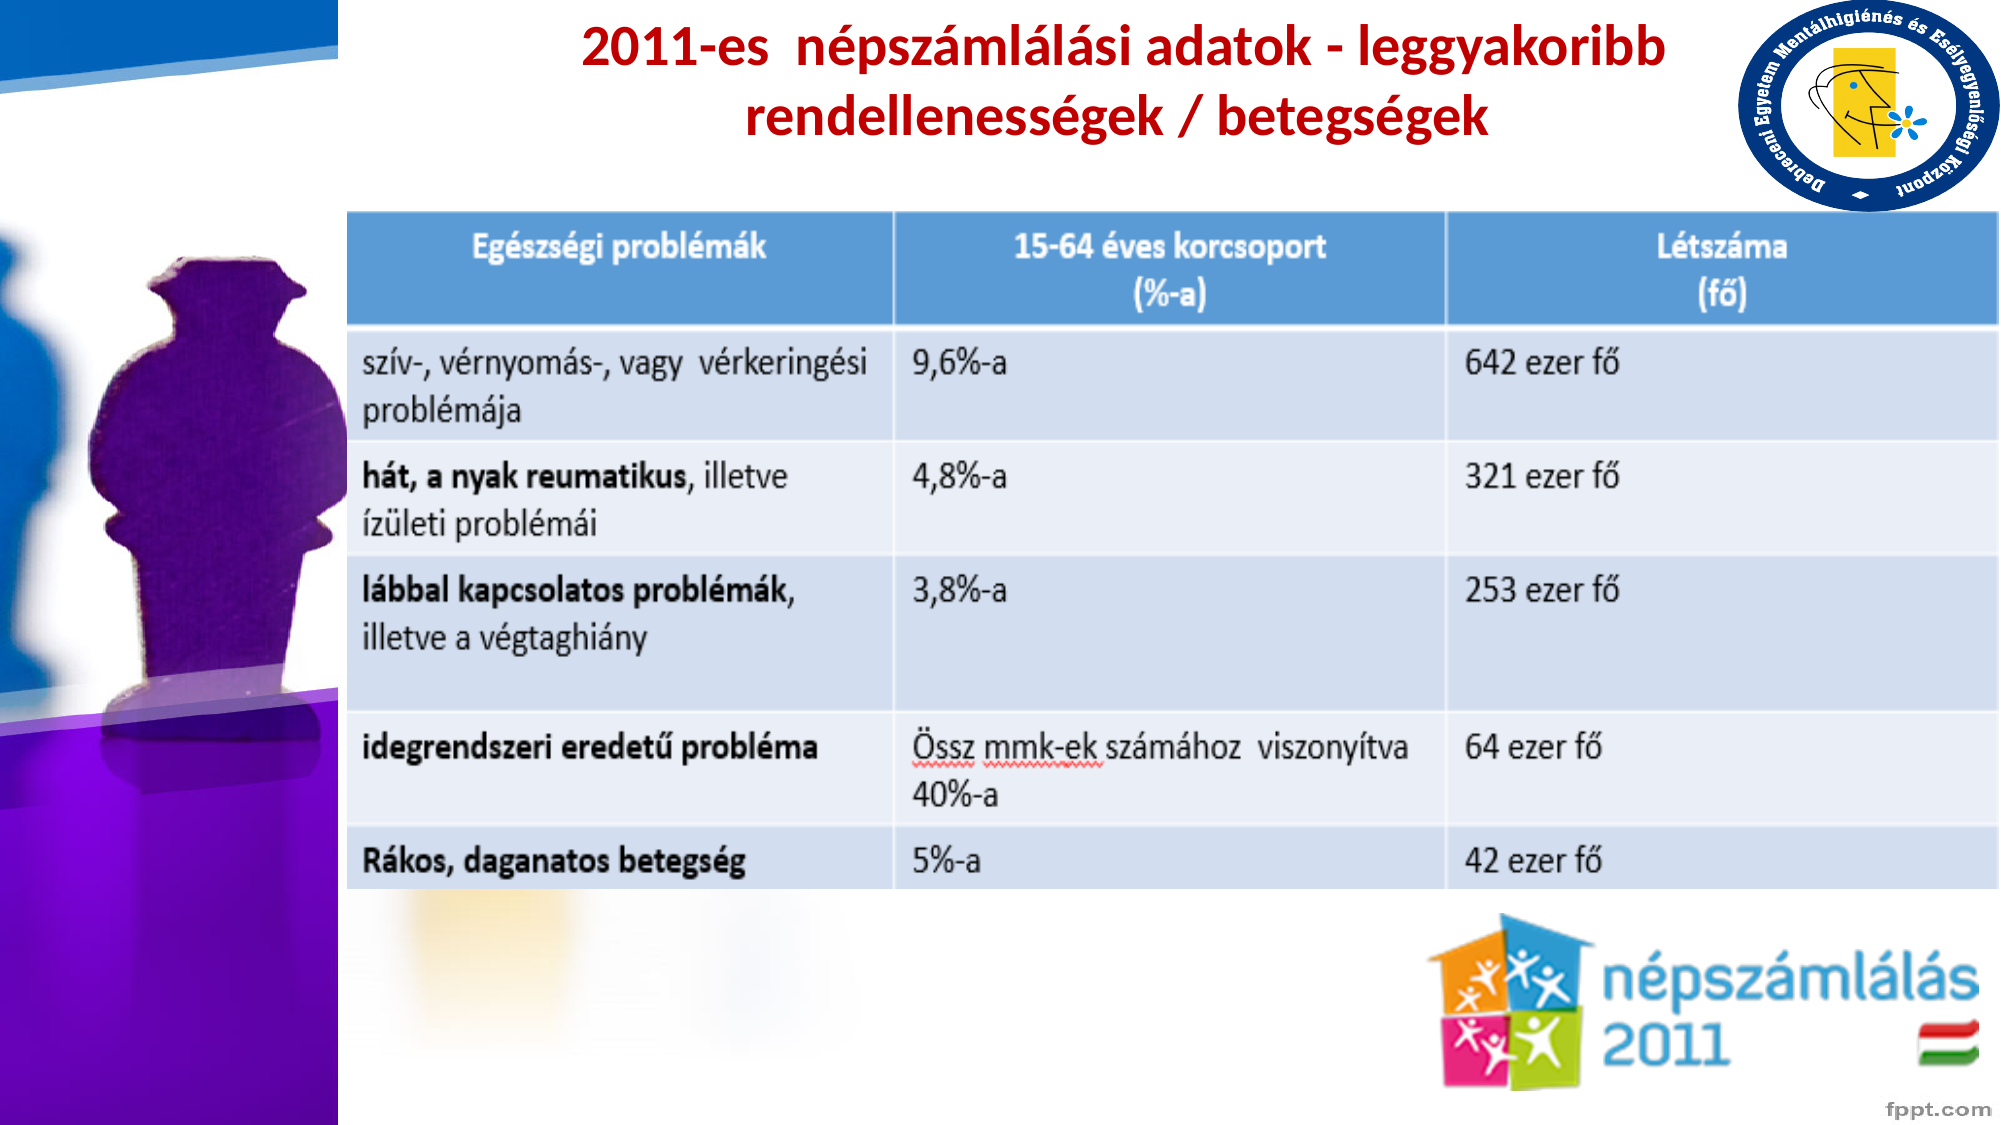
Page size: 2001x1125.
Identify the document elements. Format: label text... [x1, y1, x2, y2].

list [347, 211, 2000, 889]
text_box 2011-es népszámlálási adatok - leggyakoribb rendellenességek / betegségek [448, 0, 1735, 155]
picture [0, 0, 2001, 1125]
